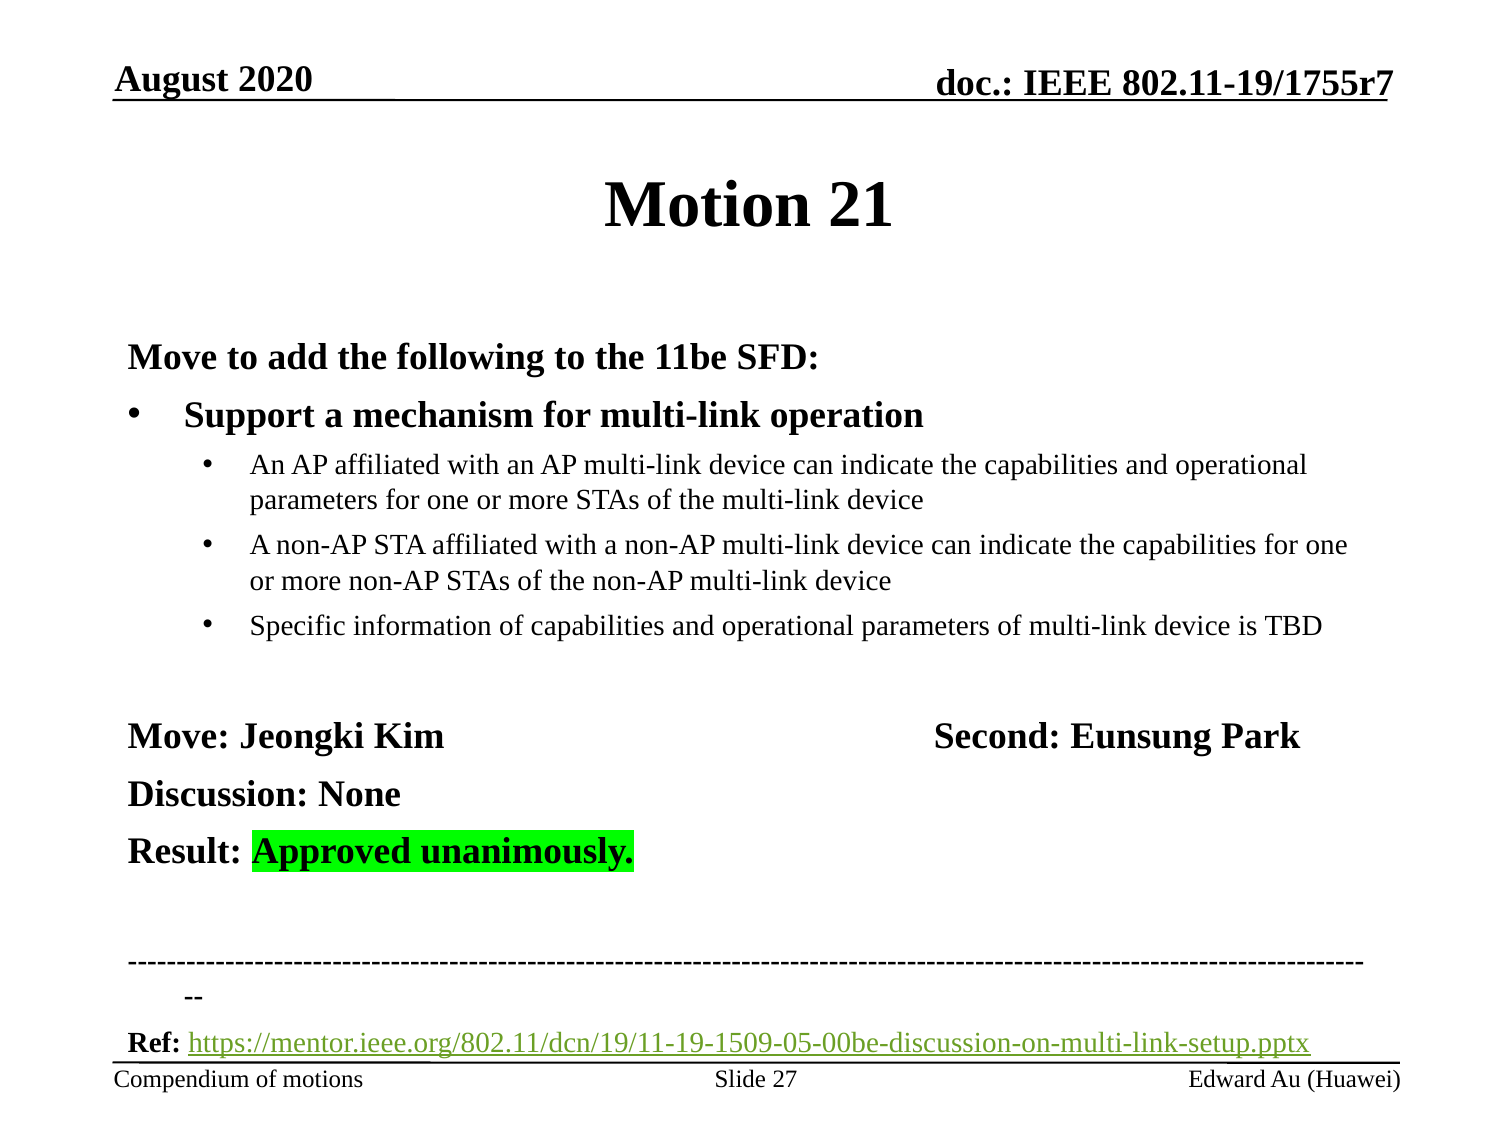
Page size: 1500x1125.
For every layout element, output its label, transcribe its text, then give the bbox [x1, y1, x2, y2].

footer Edward Au (Huawei) [878, 1061, 1402, 1093]
list Move to add the following to the 11be SFD: Support a mechanism for multi-link operation An AP affiliated with an AP multi-link device can indicate the capabilities and operational parameters for one or more STAs of the multi-link device A non-AP STA affiliated with a non-AP multi-link device can indicate the capabilities for one or more non-AP STAs of the non-AP multi-link device Specific information of capabilities and operational parameters of multi-link device is TBD Move: Jeongki Kim Second: Eunsung Park Discussion: None Result: Approved unanimously. --------------------------------------------------------------------------------------------------------------------------------- Ref: https://mentor.ieee.org/802.11/dcn/19/11-19-1509-05-00be-discussion-on-multi-link-setup.pptx [112, 324, 1388, 1063]
title Motion 21 [112, 112, 1388, 288]
slide_number Slide 27 [712, 1061, 800, 1123]
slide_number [114, 54, 423, 100]
